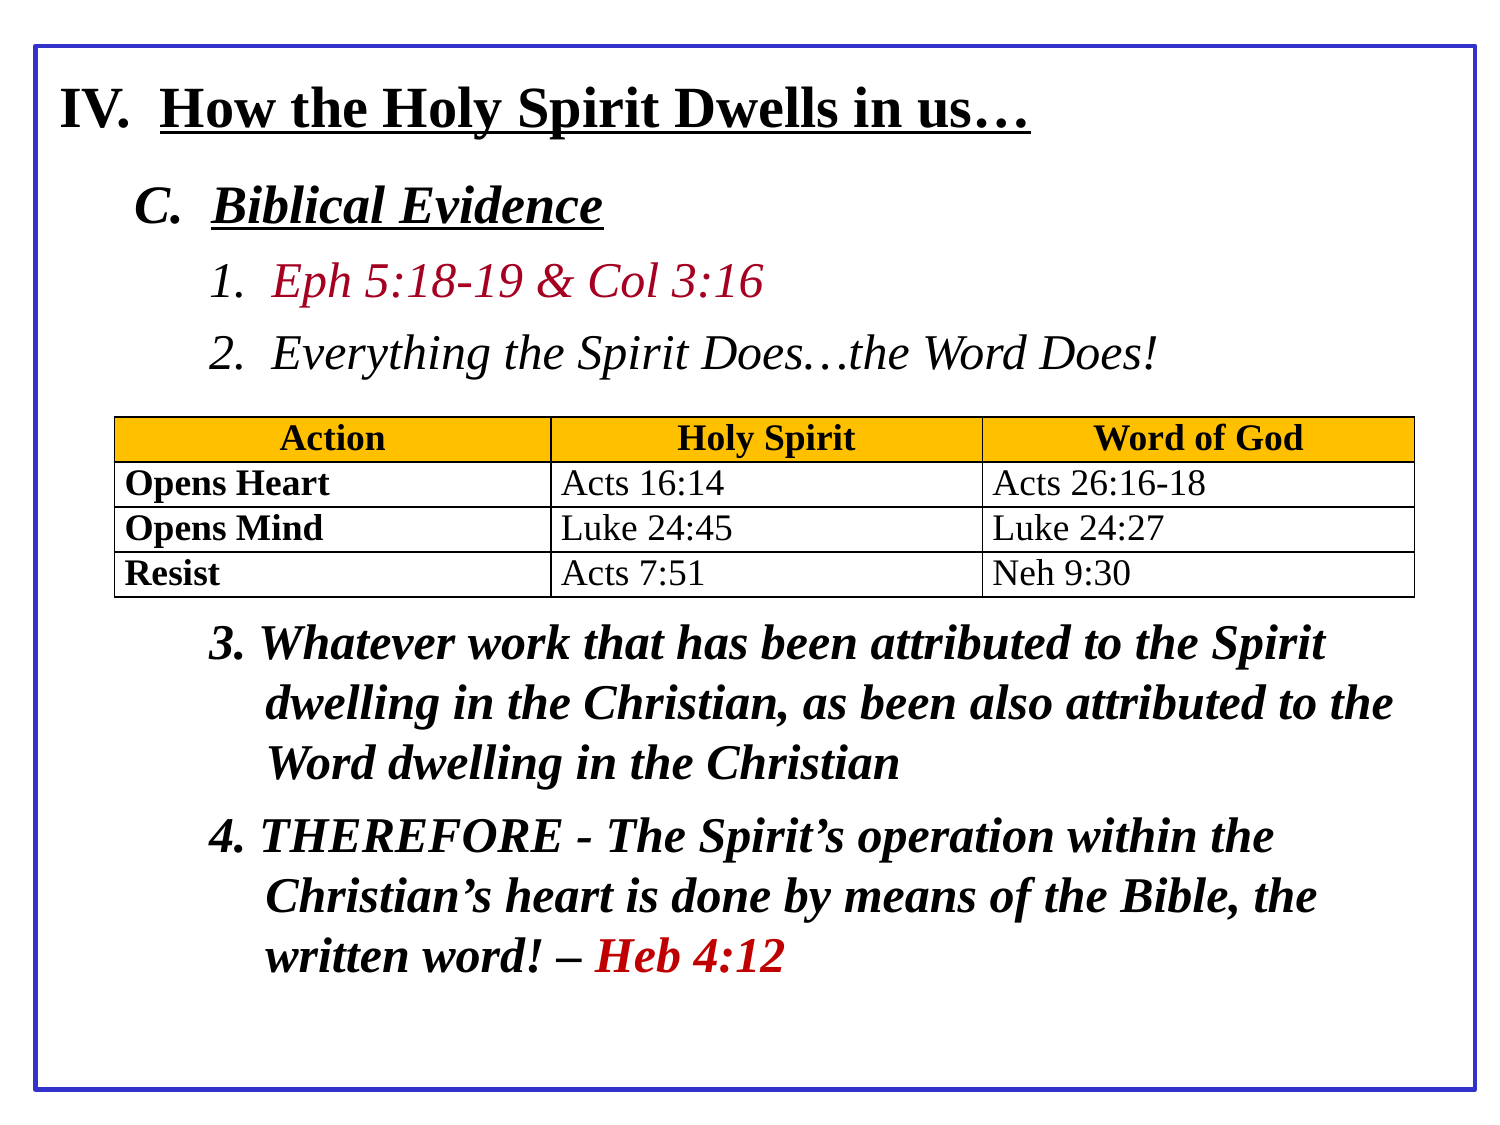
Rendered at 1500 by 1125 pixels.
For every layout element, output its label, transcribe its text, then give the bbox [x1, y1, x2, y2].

table_cell Opens Heart [115, 463, 550, 506]
table_cell Luke 24:27 [983, 508, 1414, 551]
table_header Word of God [983, 418, 1414, 461]
table_cell Acts 7:51 [552, 553, 982, 596]
table_cell Neh 9:30 [983, 553, 1414, 596]
table_header Action [115, 418, 550, 461]
table_cell Resist [115, 553, 550, 596]
table_cell Luke 24:45 [552, 508, 982, 551]
table_header Holy Spirit [552, 418, 982, 461]
table_cell Acts 26:16-18 [983, 463, 1414, 506]
table_cell Acts 16:14 [552, 463, 982, 506]
table_cell Opens Mind [115, 508, 550, 551]
text_box [33, 44, 1477, 1092]
